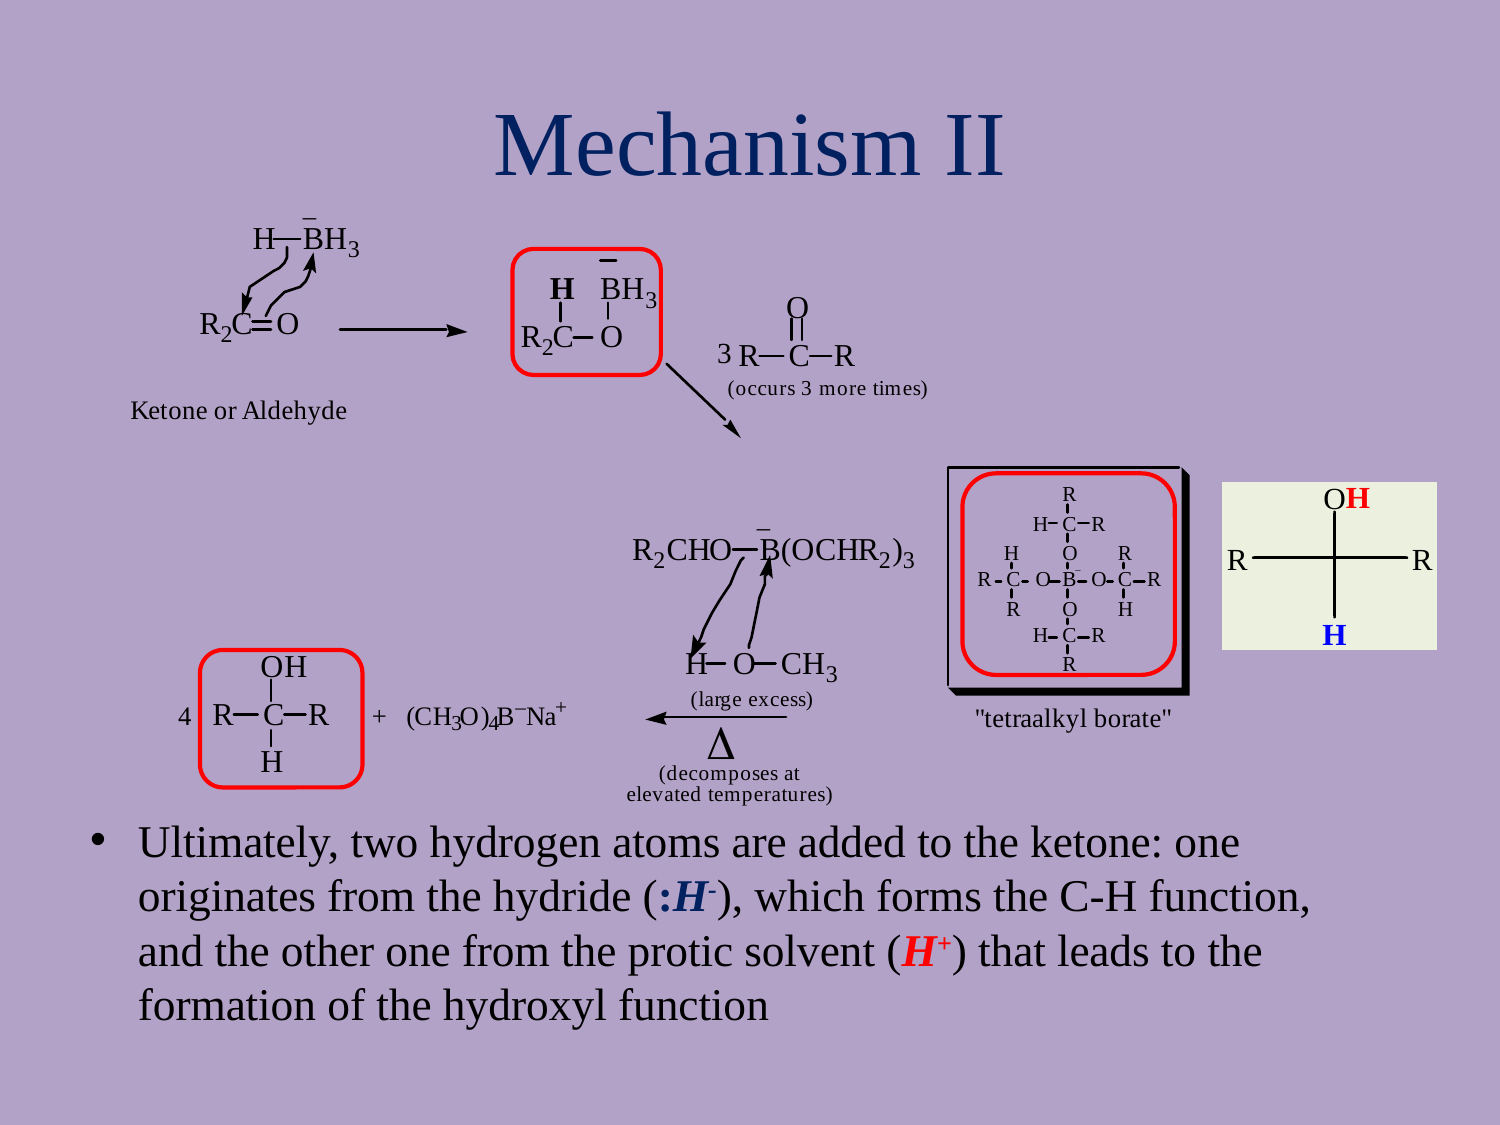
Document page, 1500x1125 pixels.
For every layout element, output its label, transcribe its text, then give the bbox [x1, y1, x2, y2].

title Mechanism II [75, 45, 1425, 233]
list Ultimately, two hydrogen atoms are added to the ketone: one originates from the hydride (:H-), which forms the C-H function, and the other one from the protic solvent (H+) that leads to the formation of the hydroxyl function [75, 249, 1400, 1038]
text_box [1221, 481, 1438, 651]
picture [124, 212, 1198, 813]
